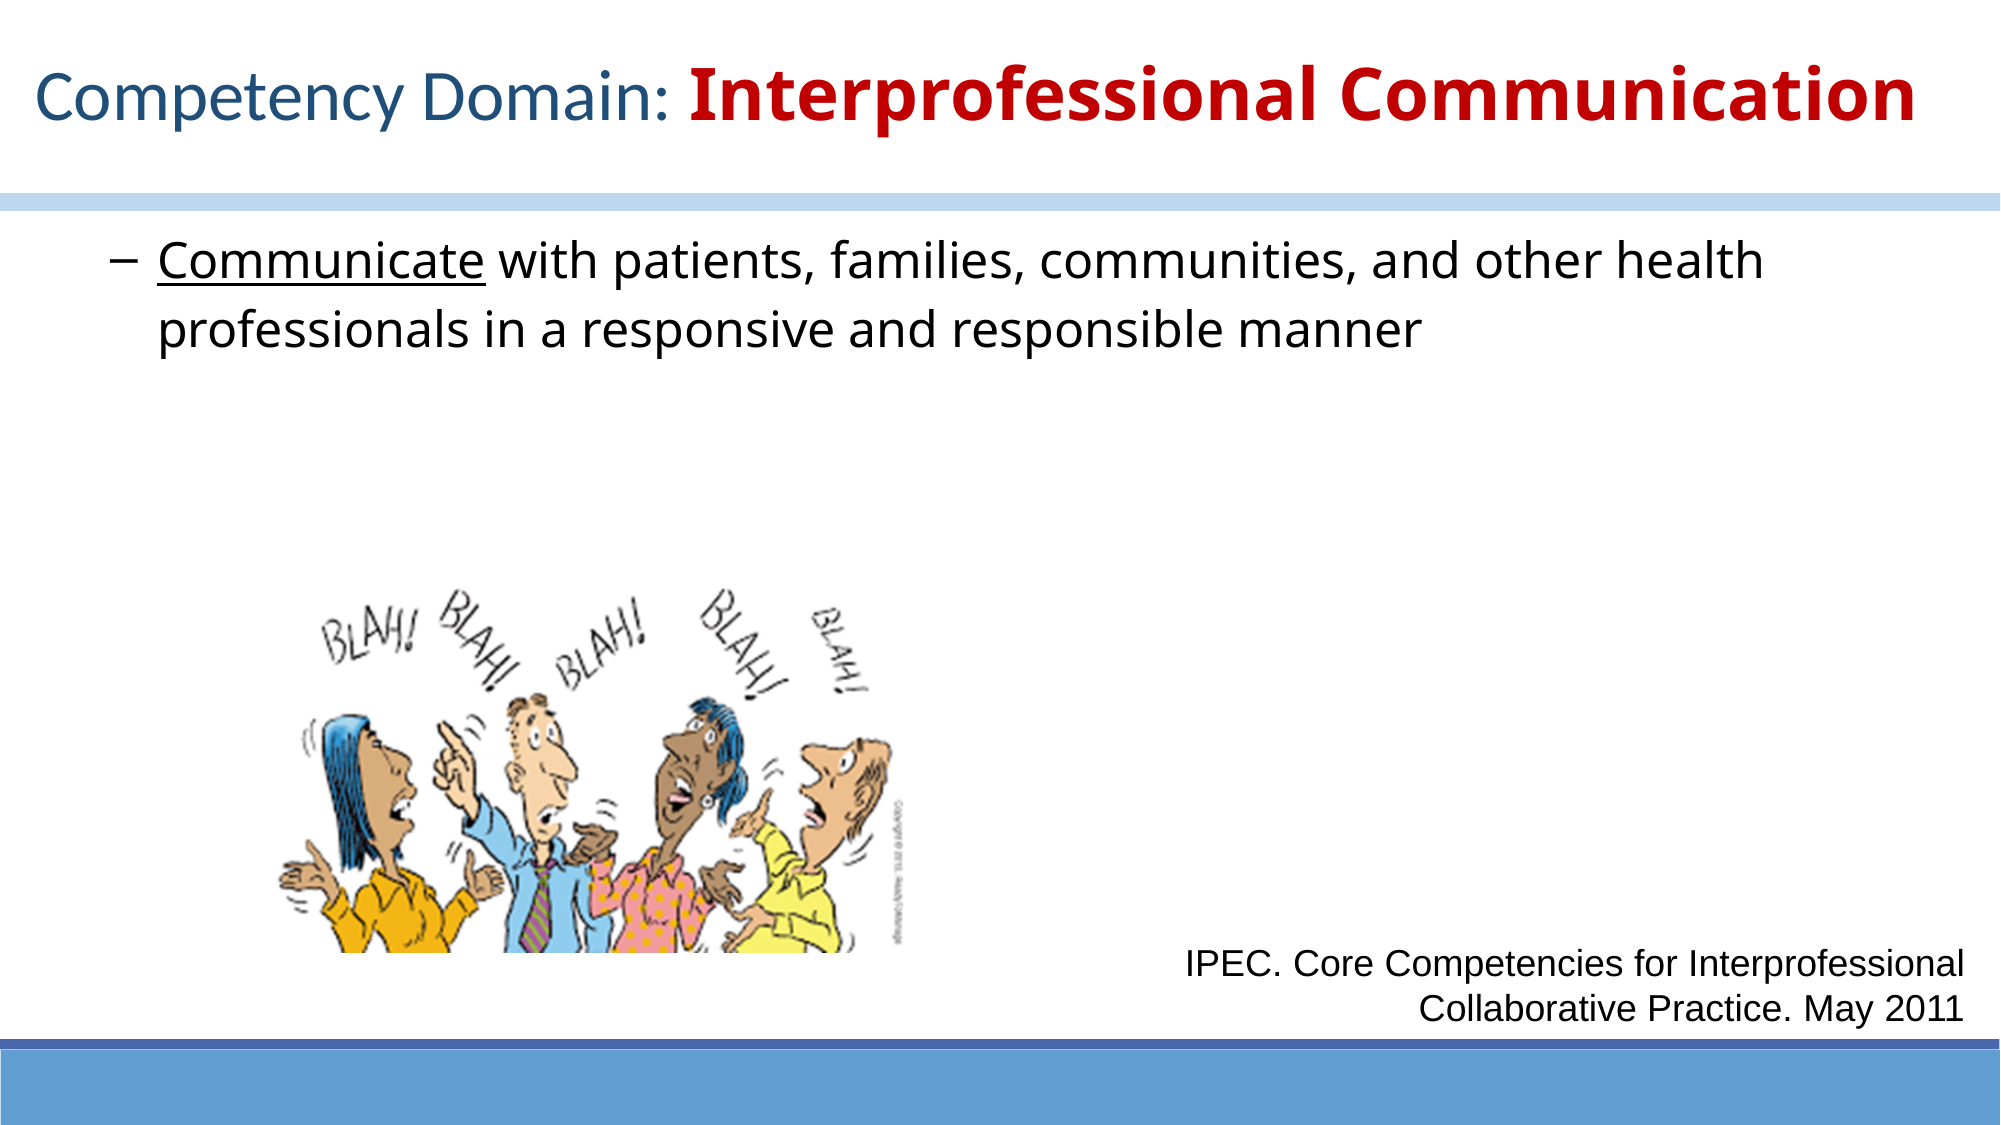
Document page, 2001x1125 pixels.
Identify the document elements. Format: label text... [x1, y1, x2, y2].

list Communicate with patients, families, communities, and other health professionals in a responsive and responsible manner [20, 221, 1980, 1025]
title Competency Domain: Interprofessional Communication [20, 11, 1980, 182]
text_box IPEC. Core Competencies for Interprofessional Collaborative Practice. May 2011 [1149, 931, 1980, 1037]
picture [268, 574, 904, 953]
text_box [174, 330, 1825, 1000]
